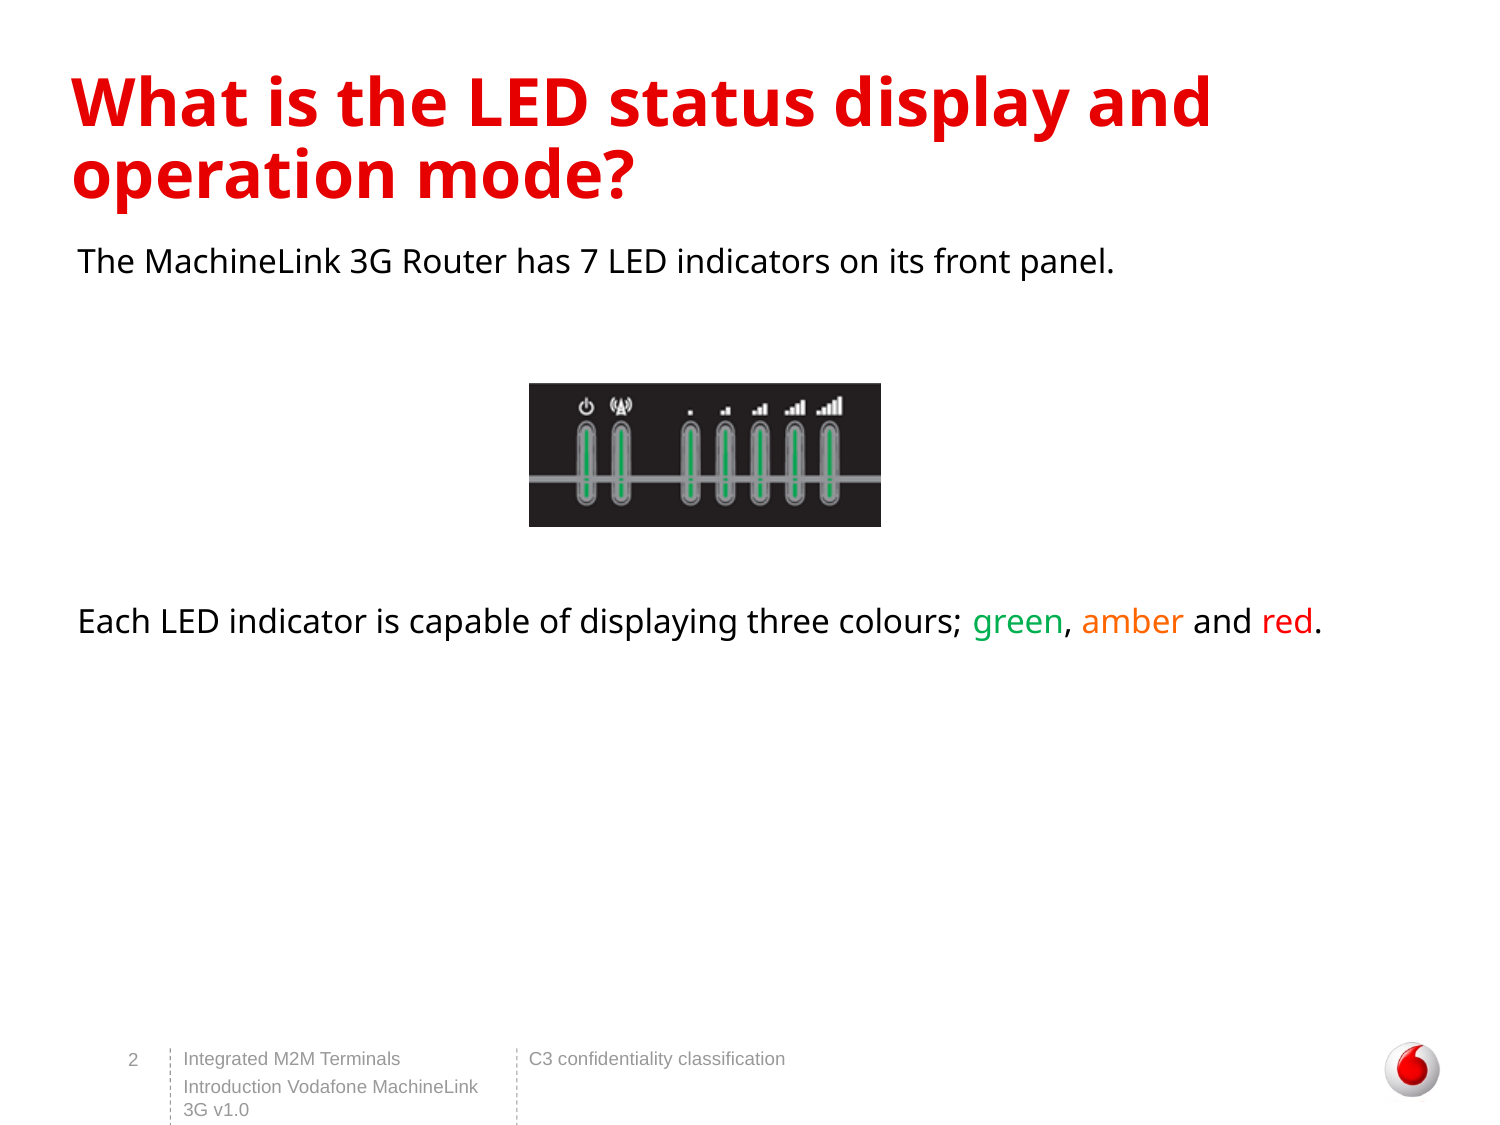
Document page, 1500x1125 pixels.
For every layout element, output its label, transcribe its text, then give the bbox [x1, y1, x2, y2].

picture [1352, 1042, 1471, 1102]
text_box The MachineLink 3G Router has 7 LED indicators on its front panel. Each LED indicator is capable of displaying three colours; green, amber and red. [62, 233, 1406, 687]
title What is the LED status display and operation mode? [71, 68, 1364, 144]
picture [528, 382, 881, 527]
